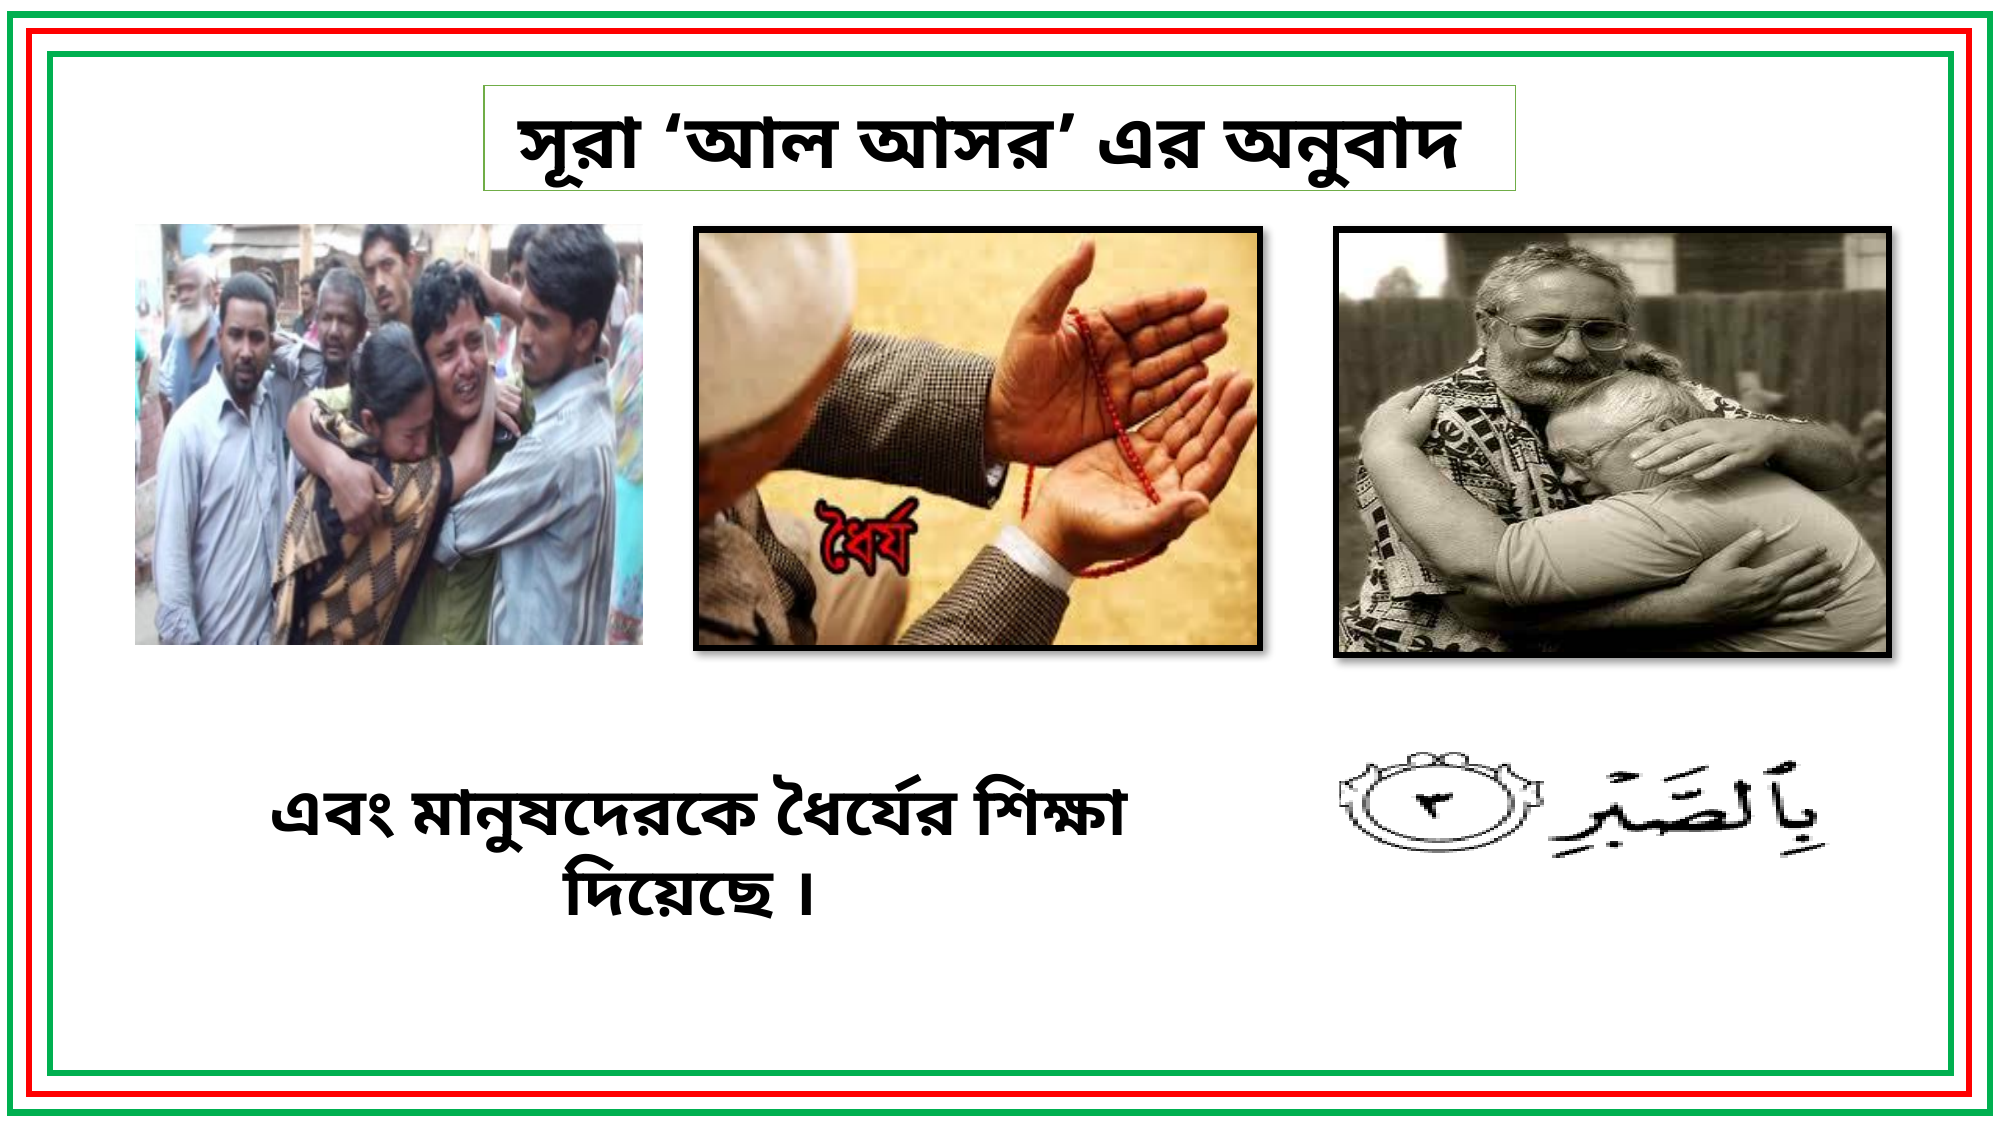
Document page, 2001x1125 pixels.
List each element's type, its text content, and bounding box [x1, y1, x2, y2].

text_box এবং মানুষদেরকে ধৈর্যের শিক্ষা দিয়েছে । [230, 761, 1168, 936]
text_box সূরা ‘আল আসর’ এর অনুবাদ [483, 85, 1516, 191]
picture [1339, 733, 1830, 858]
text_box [134, 224, 1886, 653]
